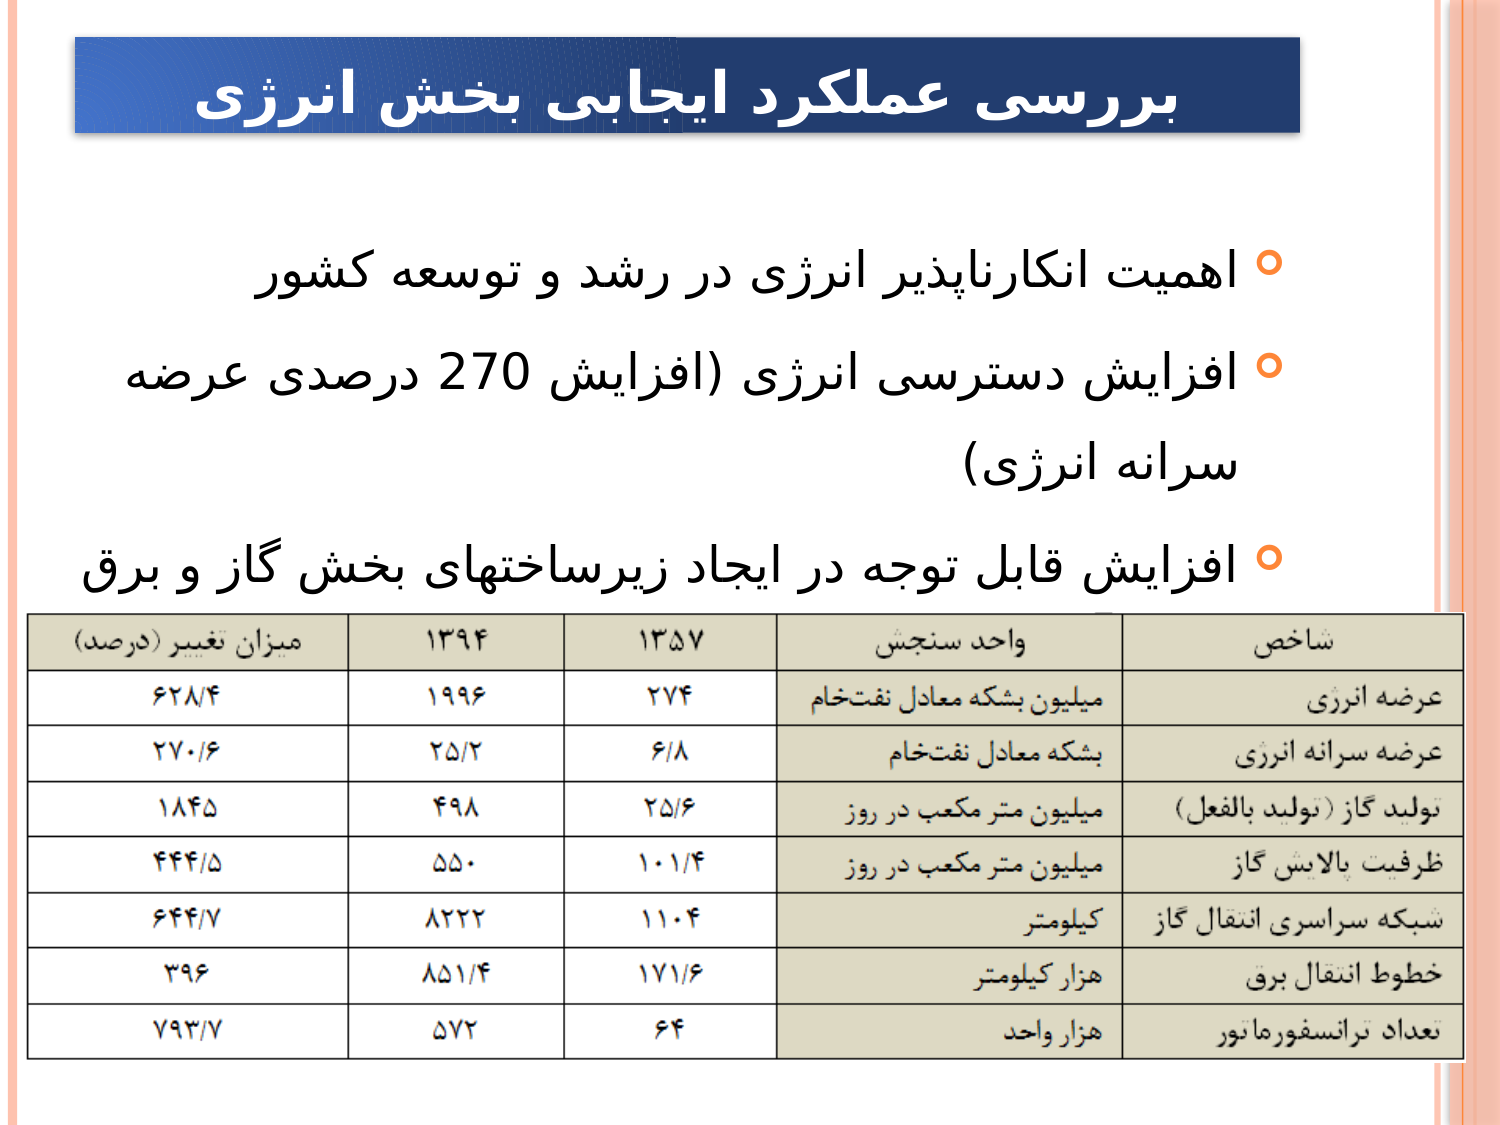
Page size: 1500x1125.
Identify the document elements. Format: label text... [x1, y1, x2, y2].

title بررسی عملکرد ایجابی بخش انرژی [75, 37, 1300, 133]
list اهمیت انکارناپذیر انرژی در رشد و توسعه کشور افزایش دسترسی انرژی (افزایش 270 درصدی عرضه سرانه انرژی) افزایش قابل توجه در ایجاد زیرساختهای بخش گاز و برق (جدول زیر) [62, 200, 1300, 609]
picture [24, 611, 1467, 1063]
